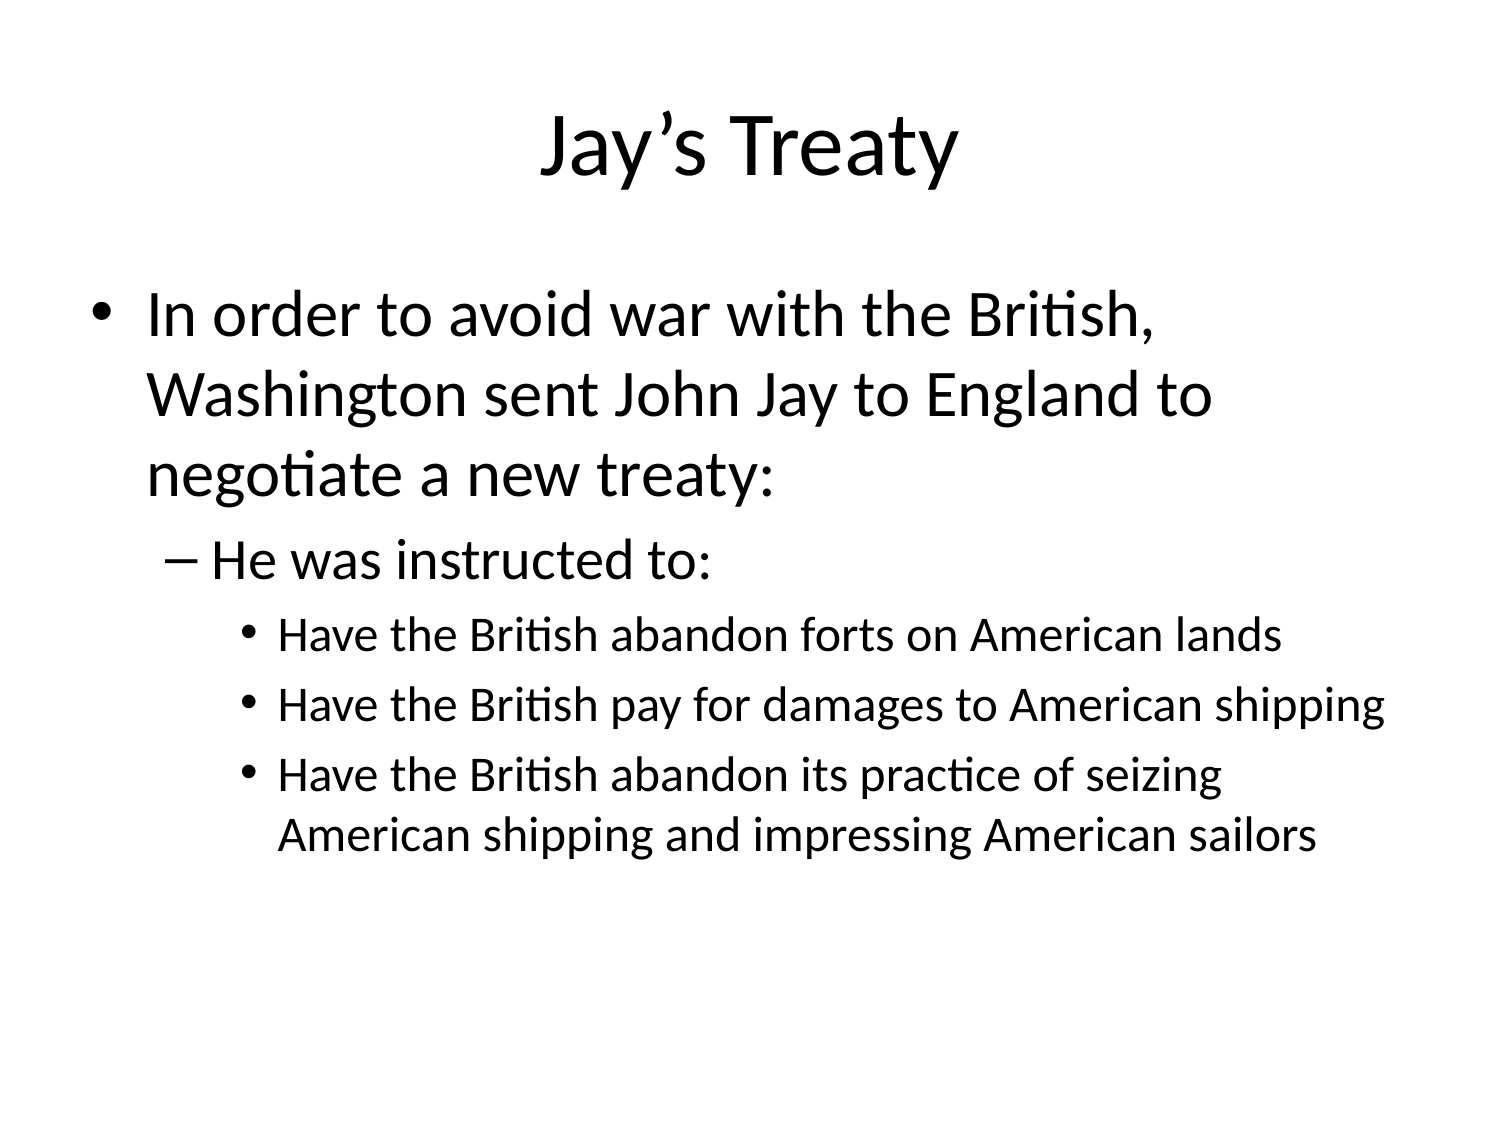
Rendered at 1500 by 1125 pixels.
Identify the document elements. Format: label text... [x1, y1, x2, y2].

title Jay’s Treaty [75, 45, 1425, 233]
list In order to avoid war with the British, Washington sent John Jay to England to negotiate a new treaty: He was instructed to: Have the British abandon forts on American lands Have the British pay for damages to American shipping Have the British abandon its practice of seizing American shipping and impressing American sailors [75, 262, 1425, 1005]
